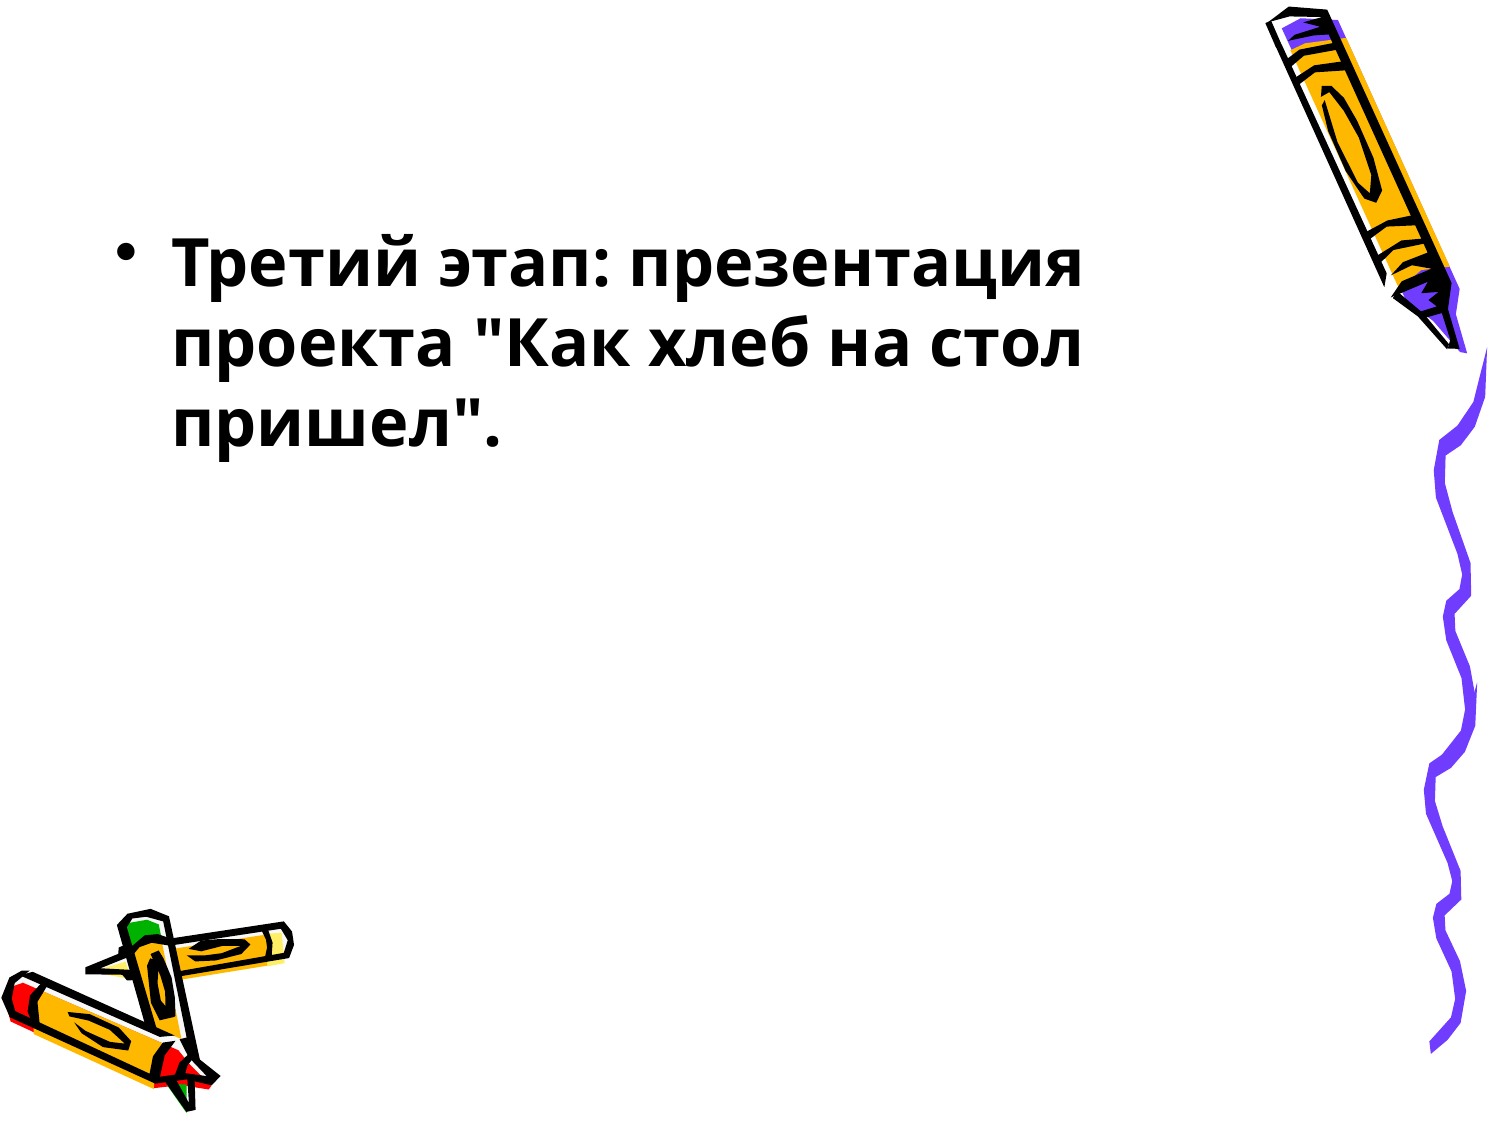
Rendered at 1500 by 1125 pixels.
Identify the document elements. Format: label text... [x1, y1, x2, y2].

list Третий этап: презентация проекта "Как хлеб на стол пришел". [99, 212, 1363, 813]
